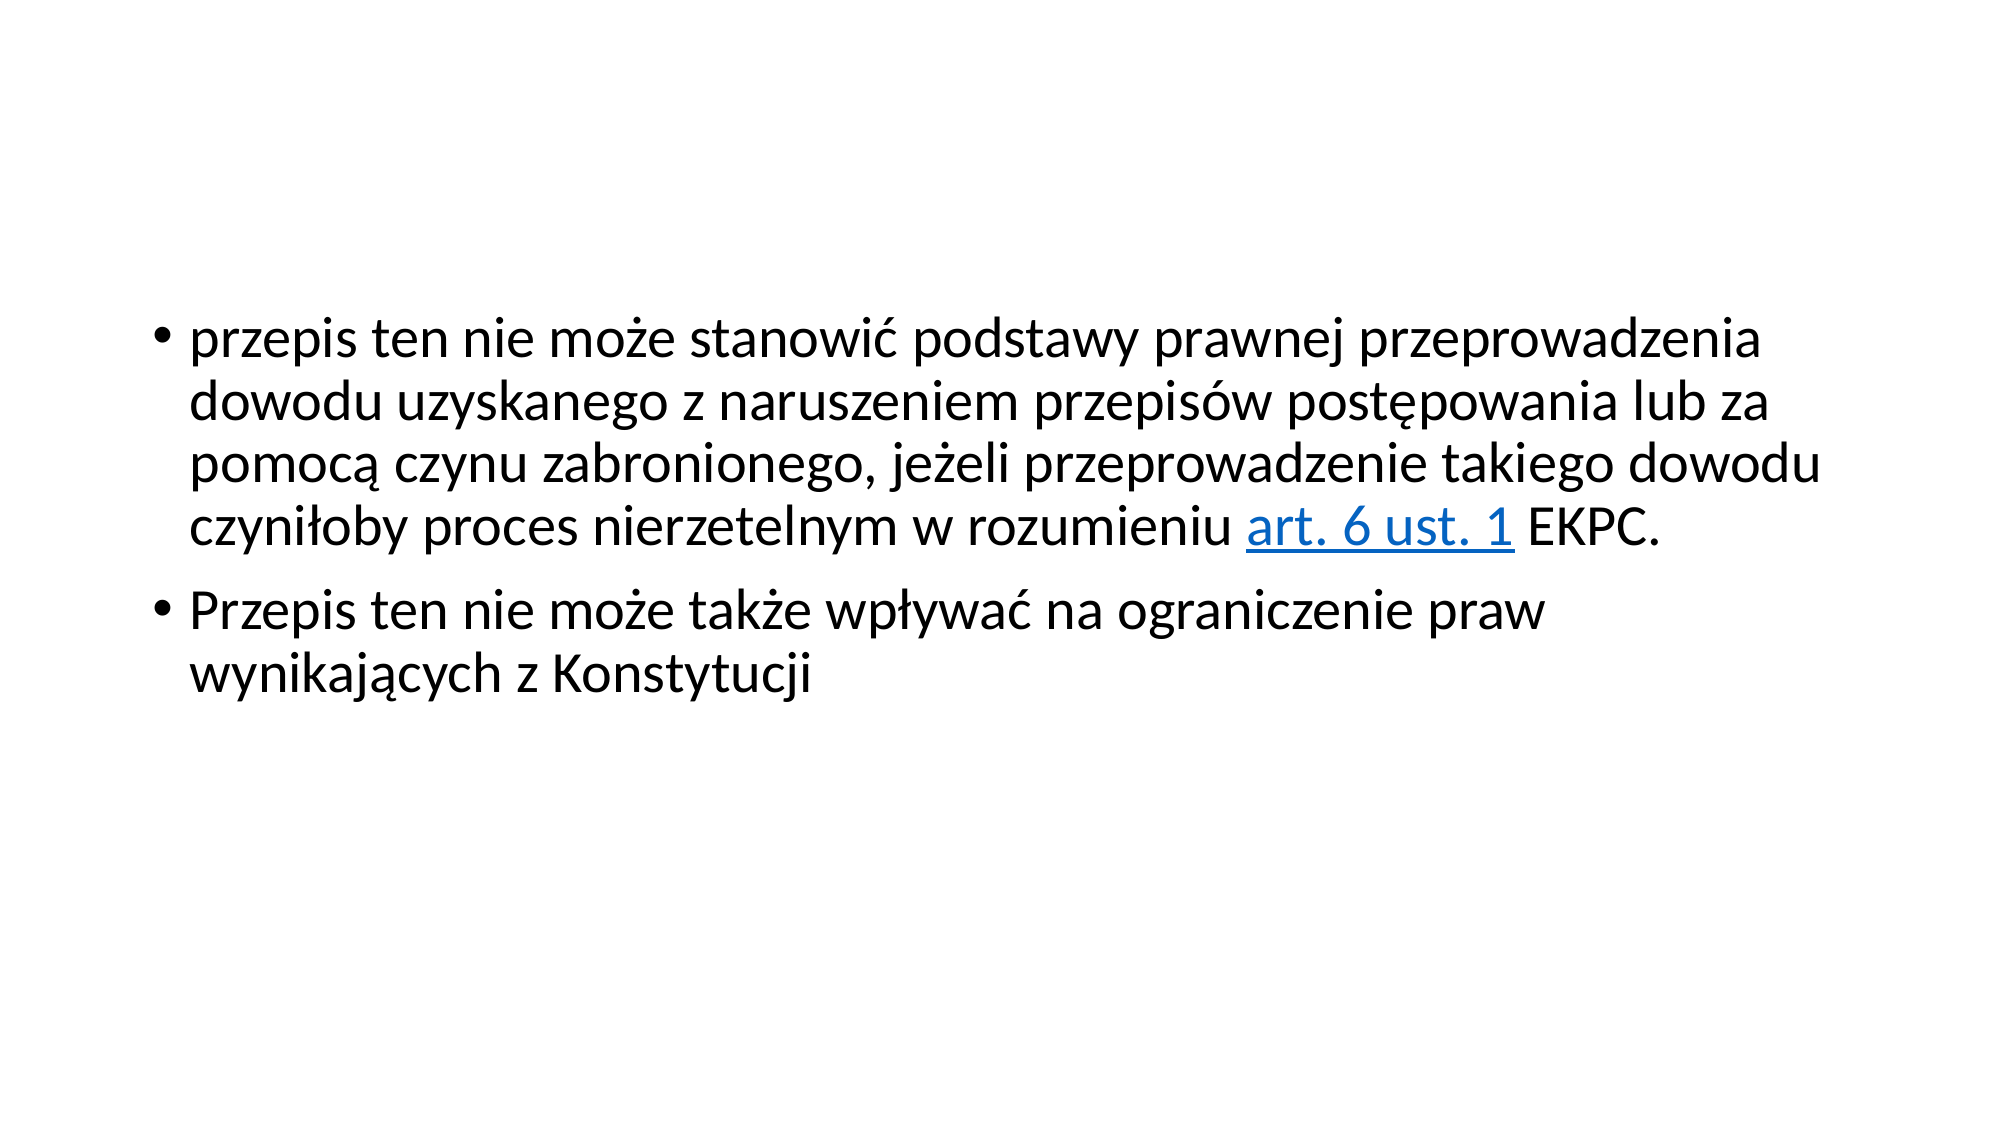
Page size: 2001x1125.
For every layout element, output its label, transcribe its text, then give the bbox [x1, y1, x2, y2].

list przepis ten nie może stanowić podstawy prawnej przeprowadzenia dowodu uzyskanego z naruszeniem przepisów postępowania lub za pomocą czynu zabronionego, jeżeli przeprowadzenie takiego dowodu czyniłoby proces nierzetelnym w rozumieniu art. 6 ust. 1 EKPC. Przepis ten nie może także wpływać na ograniczenie praw wynikających z Konstytucji [137, 299, 1863, 1014]
